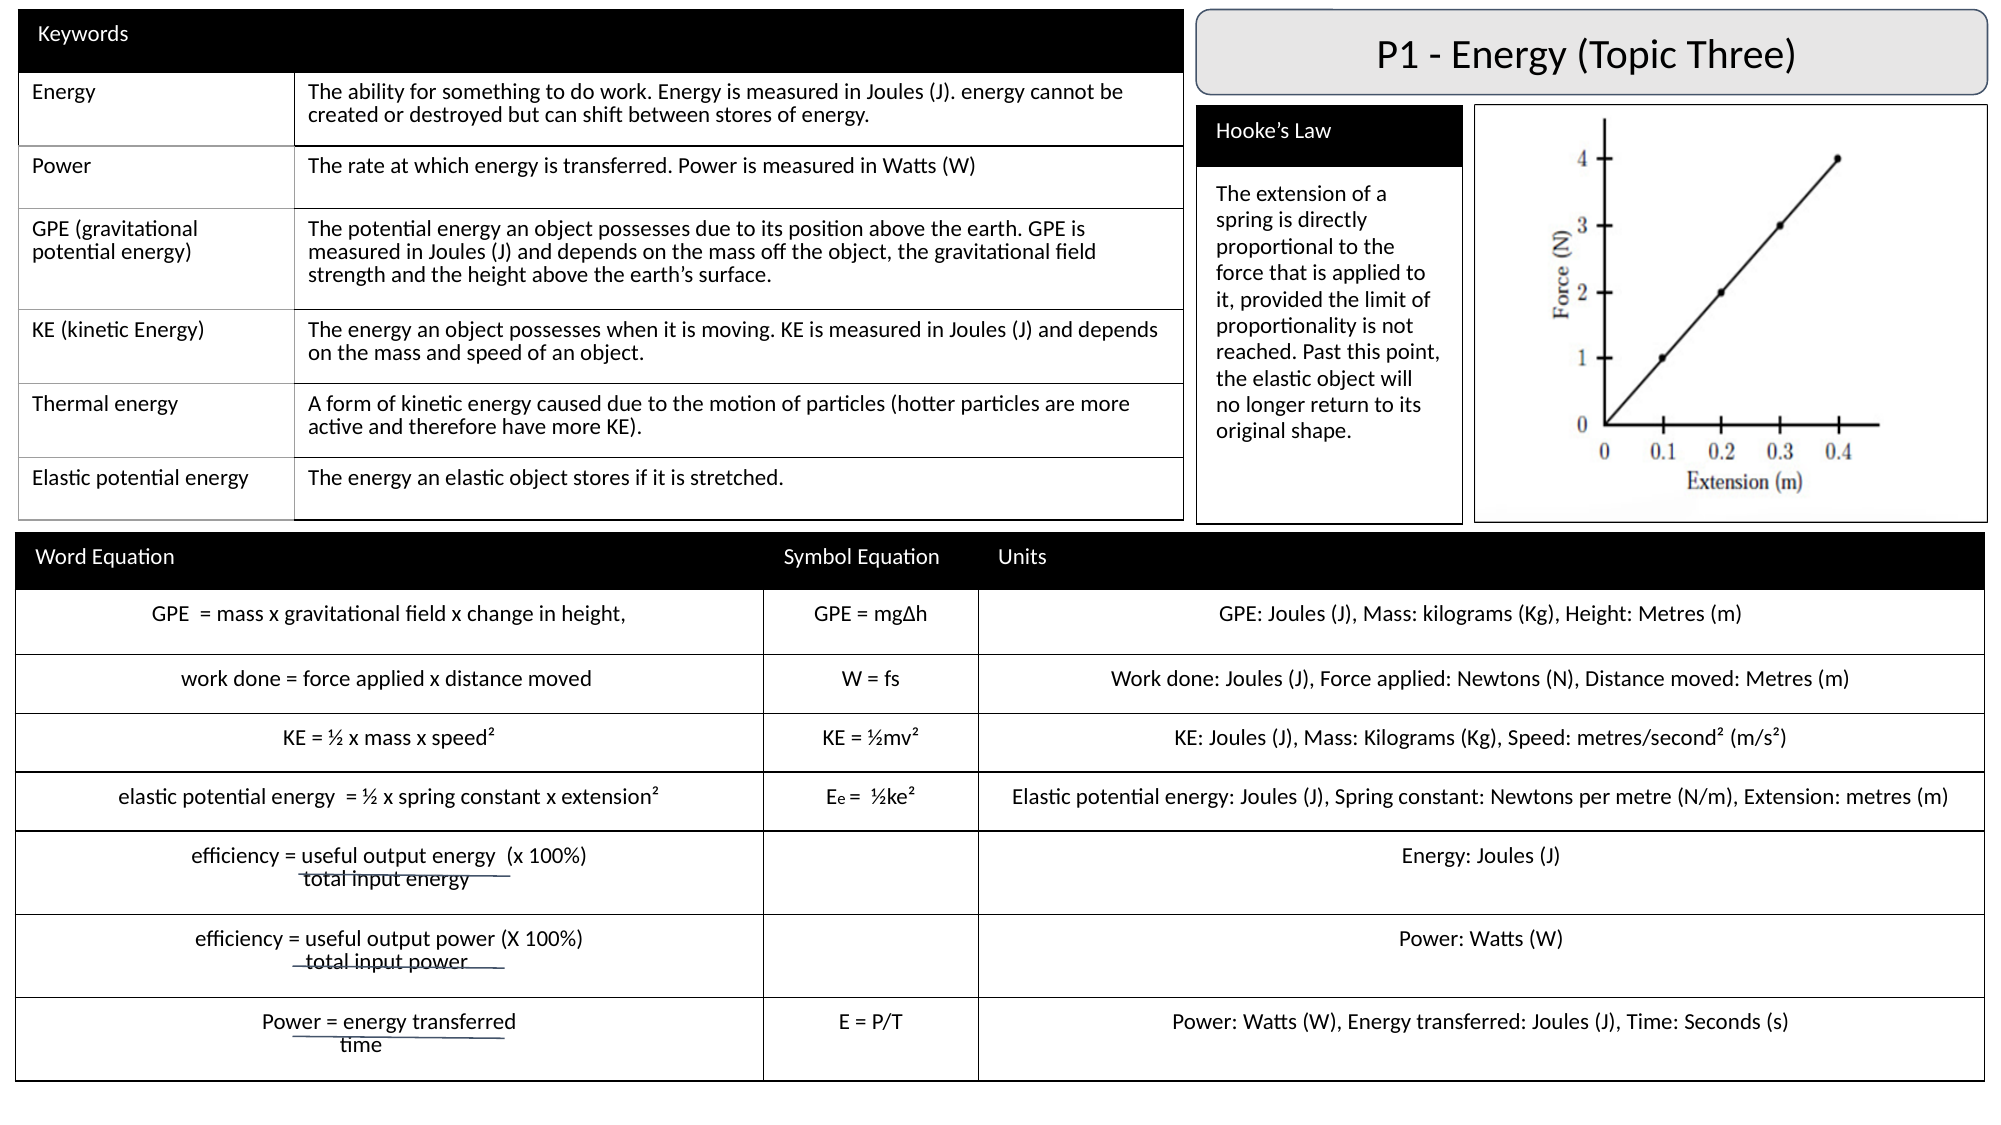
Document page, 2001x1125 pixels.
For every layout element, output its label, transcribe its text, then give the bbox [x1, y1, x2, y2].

table_cell KE (kinetic Energy) [19, 310, 294, 383]
table_cell E = P/T [764, 998, 978, 1080]
table_cell Energy [19, 73, 294, 145]
table_cell Power: Watts (W) [979, 915, 1984, 997]
table_header Word Equation [16, 533, 763, 589]
table_header Hooke’s Law [1197, 107, 1462, 165]
table_cell Elastic potential energy [19, 458, 294, 519]
table_cell The potential energy an object possesses due to its position above the earth. GPE is measured in Joules (J) and depends on the mass off the object, the gravitational field strength and the height above the earth’s surface. [295, 209, 1183, 309]
table_cell W = fs [764, 655, 978, 713]
text_box P1 - Energy (Topic Three) [1196, 9, 1988, 95]
table_cell KE = ½mv² [764, 714, 978, 771]
table_cell GPE = mass x gravitational field x change in height, [16, 590, 763, 654]
table_cell Thermal energy [19, 384, 294, 457]
table_cell GPE (gravitational potential energy) [19, 209, 294, 309]
table_cell Elastic potential energy: Joules (J), Spring constant: Newtons per metre (N/m), Extension: metres (m) [979, 773, 1984, 830]
table_cell A form of kinetic energy caused due to the motion of particles (hotter particles are more active and therefore have more KE). [295, 384, 1183, 457]
table_cell The energy an object possesses when it is moving. KE is measured in Joules (J) and depends on the mass and speed of an object. [295, 310, 1183, 383]
table_cell GPE: Joules (J), Mass: kilograms (Kg), Height: Metres (m) [979, 590, 1984, 654]
table_cell efficiency = useful output power (X 100%) total input power [16, 915, 763, 997]
table_cell Ee = ½ke² [764, 773, 978, 830]
picture [1474, 104, 1988, 523]
table_cell The energy an elastic object stores if it is stretched. [295, 458, 1183, 519]
table_cell GPE = mgΔh [764, 590, 978, 654]
table_cell KE = ½ x mass x speed² [16, 714, 763, 771]
table_header Symbol Equation [764, 533, 978, 589]
table_cell work done = force applied x distance moved [16, 655, 763, 713]
table_cell elastic potential energy = ½ x spring constant x extension² [16, 773, 763, 830]
table_cell The ability for something to do work. Energy is measured in Joules (J). energy cannot be created or destroyed but can shift between stores of energy. [295, 73, 1183, 145]
table_cell Energy: Joules (J) [979, 832, 1984, 914]
table_cell Power [19, 147, 294, 208]
table_cell The extension of a spring is directly proportional to the force that is applied to it, provided the limit of proportionality is not reached. Past this point, the elastic object will no longer return to its original shape. [1197, 167, 1462, 523]
table_cell Power = energy transferred time [16, 998, 763, 1080]
table_cell [764, 832, 978, 914]
table_cell [764, 915, 978, 997]
table_cell The rate at which energy is transferred. Power is measured in Watts (W) [295, 147, 1183, 208]
table_cell Power: Watts (W), Energy transferred: Joules (J), Time: Seconds (s) [979, 998, 1984, 1080]
table_header Keywords [19, 10, 1183, 71]
table_cell KE: Joules (J), Mass: Kilograms (Kg), Speed: metres/second² (m/s²) [979, 714, 1984, 771]
table_header Units [979, 533, 1984, 589]
table_cell Work done: Joules (J), Force applied: Newtons (N), Distance moved: Metres (m) [979, 655, 1984, 713]
table_cell efficiency = useful output energy (x 100%) total input energy [16, 832, 763, 914]
